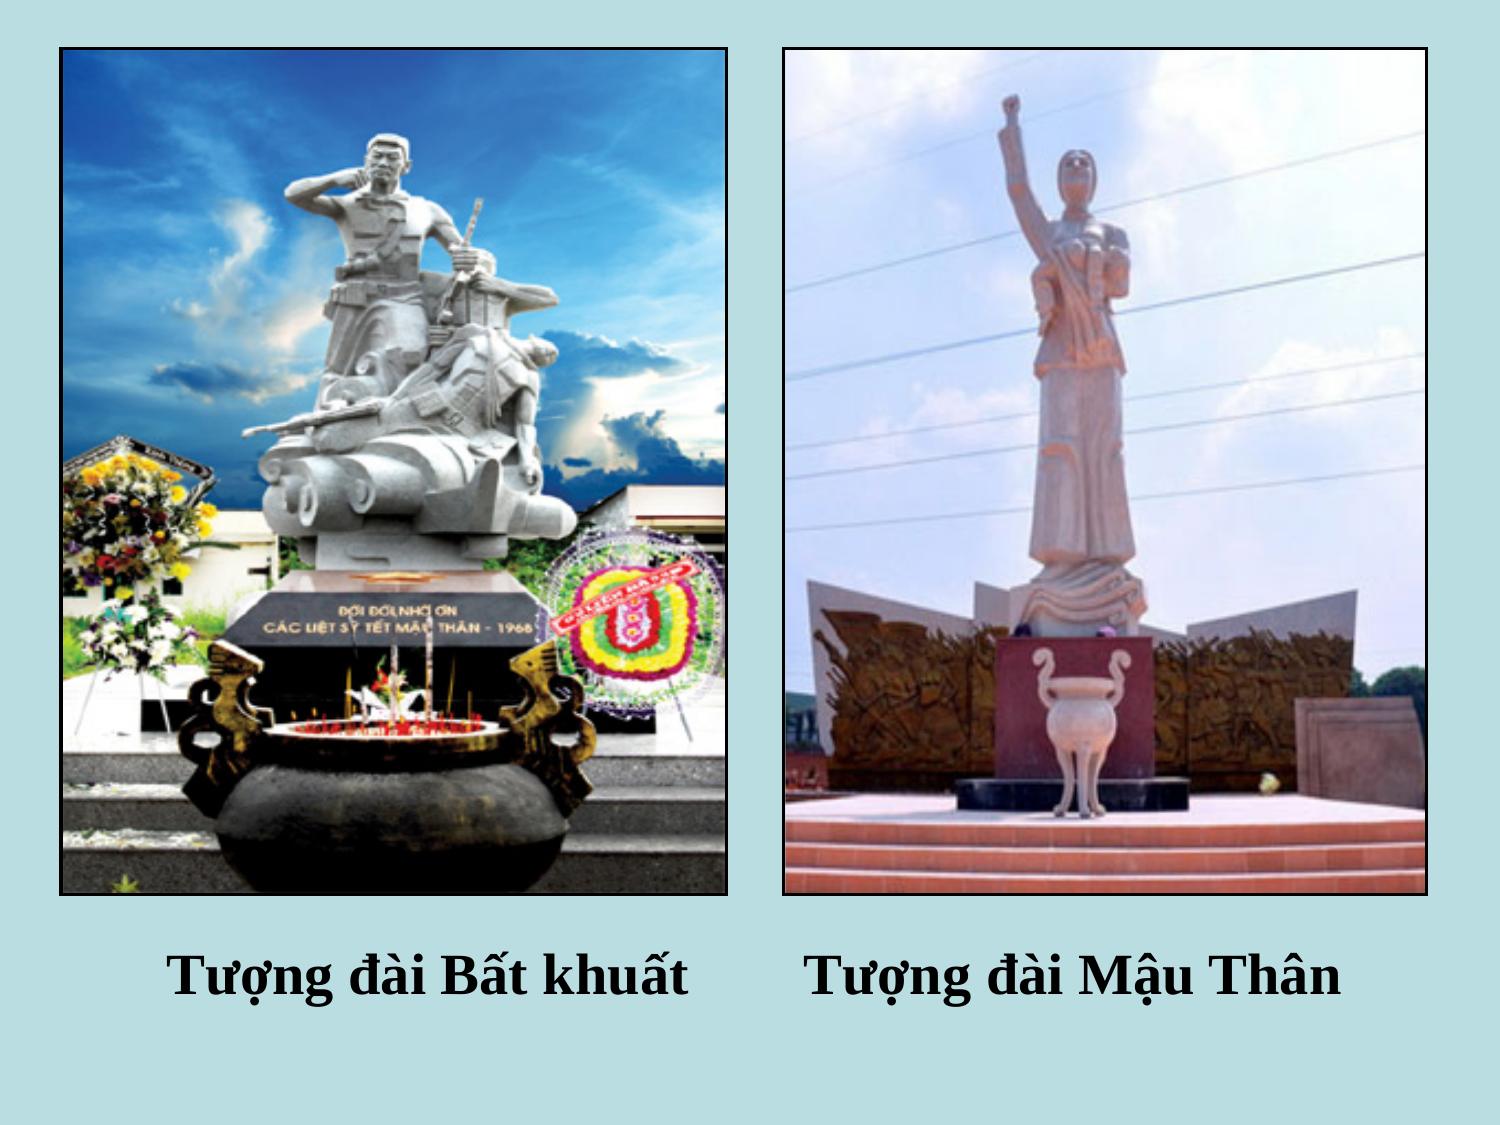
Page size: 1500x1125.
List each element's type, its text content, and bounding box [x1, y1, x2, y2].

picture [62, 49, 726, 894]
picture [785, 49, 1426, 894]
text_box Tượng đài Bất khuất [147, 928, 723, 1014]
text_box Tượng đài Mậu Thân [785, 928, 1361, 1014]
